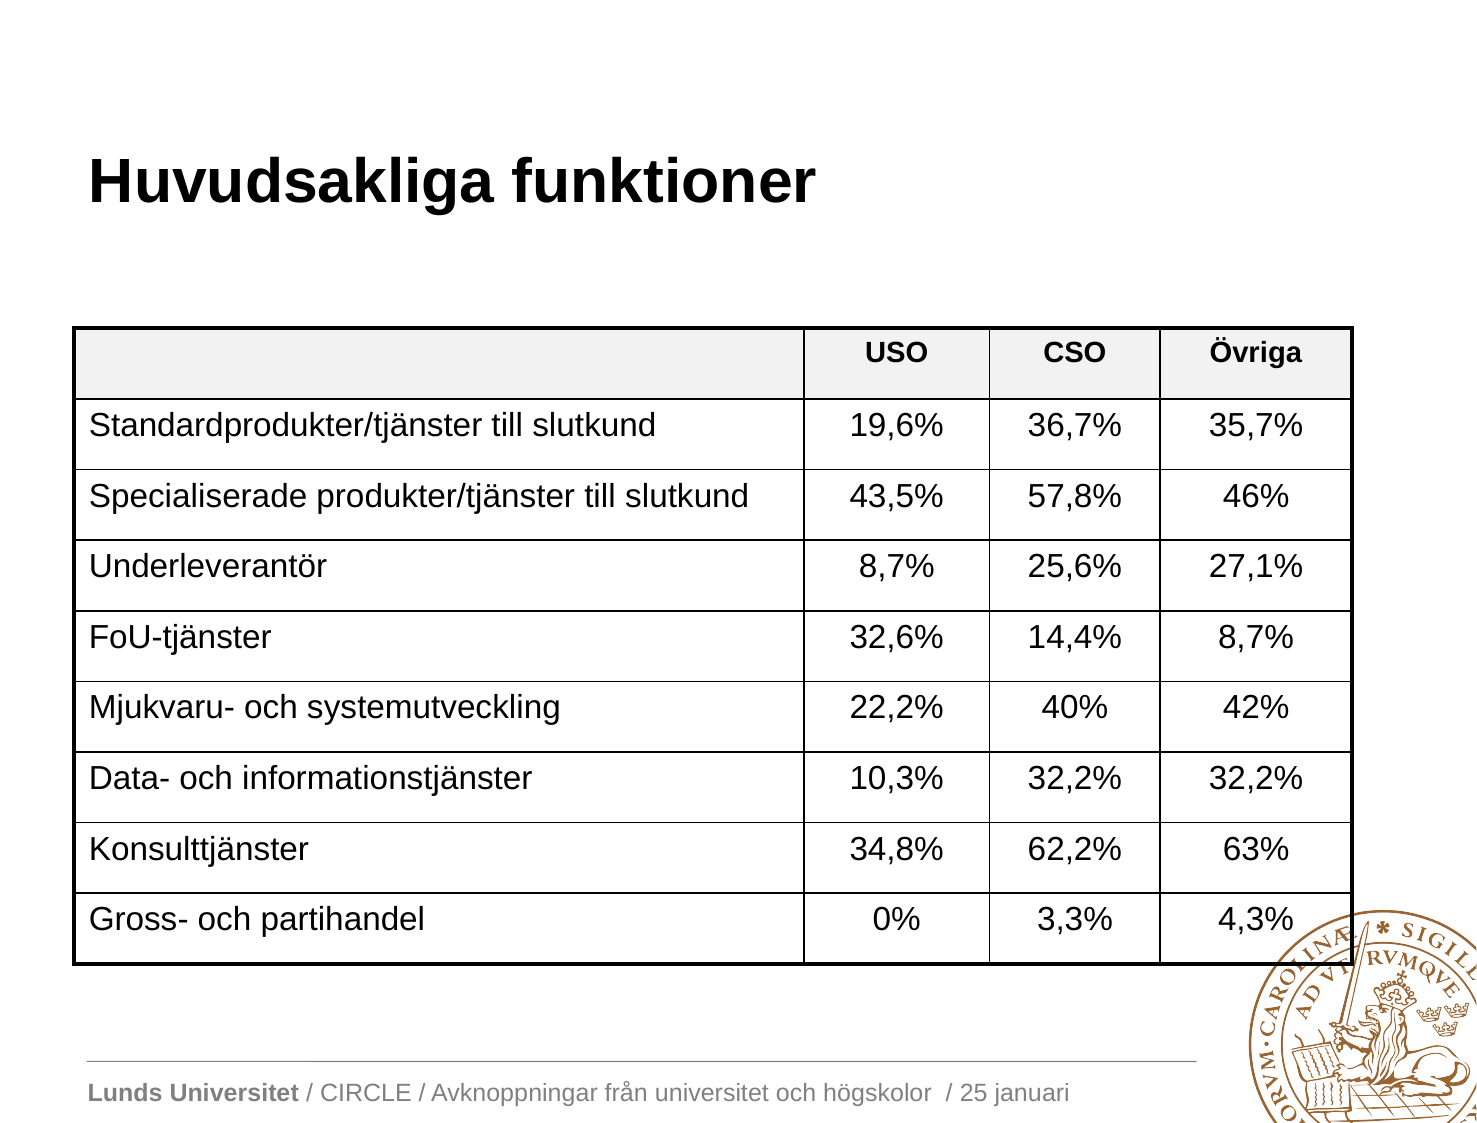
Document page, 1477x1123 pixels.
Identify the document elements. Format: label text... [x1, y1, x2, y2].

table_cell Data- och informationstjänster [76, 753, 803, 822]
table_cell 35,7% [1161, 400, 1350, 469]
table_cell 32,2% [1161, 753, 1350, 822]
table_cell 22,2% [805, 682, 989, 751]
table_cell 25,6% [990, 541, 1159, 610]
table_cell Underleverantör [76, 541, 803, 610]
table_cell 19,6% [805, 400, 989, 469]
table_header Övriga [1161, 330, 1350, 398]
table_cell 46% [1161, 470, 1350, 539]
table_cell 36,7% [990, 400, 1159, 469]
table_cell 8,7% [805, 541, 989, 610]
table_cell Mjukvaru- och systemutveckling [76, 682, 803, 751]
table_cell 34,8% [805, 823, 989, 892]
table_cell 32,2% [990, 753, 1159, 822]
table_cell Specialiserade produkter/tjänster till slutkund [76, 470, 803, 539]
table_cell 10,3% [805, 753, 989, 822]
table_cell FoU-tjänster [76, 612, 803, 681]
table_header CSO [990, 330, 1159, 398]
table_cell 63% [1161, 823, 1350, 892]
table_cell 43,5% [805, 470, 989, 539]
table_cell 0% [805, 894, 989, 962]
table_cell 14,4% [990, 612, 1159, 681]
table_cell 57,8% [990, 470, 1159, 539]
table_cell 40% [990, 682, 1159, 751]
table_cell 3,3% [990, 894, 1159, 962]
title Huvudsakliga funktioner [73, 84, 1404, 272]
table_cell Konsulttjänster [76, 823, 803, 892]
table_cell Gross- och partihandel [76, 894, 803, 962]
table_cell 62,2% [990, 823, 1159, 892]
table_header USO [805, 330, 989, 398]
picture [1236, 887, 1477, 1123]
table_cell 27,1% [1161, 541, 1350, 610]
table_cell 42% [1161, 682, 1350, 751]
table_cell 4,3% [1161, 894, 1350, 962]
table_cell Standardprodukter/tjänster till slutkund [76, 400, 803, 469]
table_cell 8,7% [1161, 612, 1350, 681]
table_cell 32,6% [805, 612, 989, 681]
table_header [76, 330, 803, 398]
